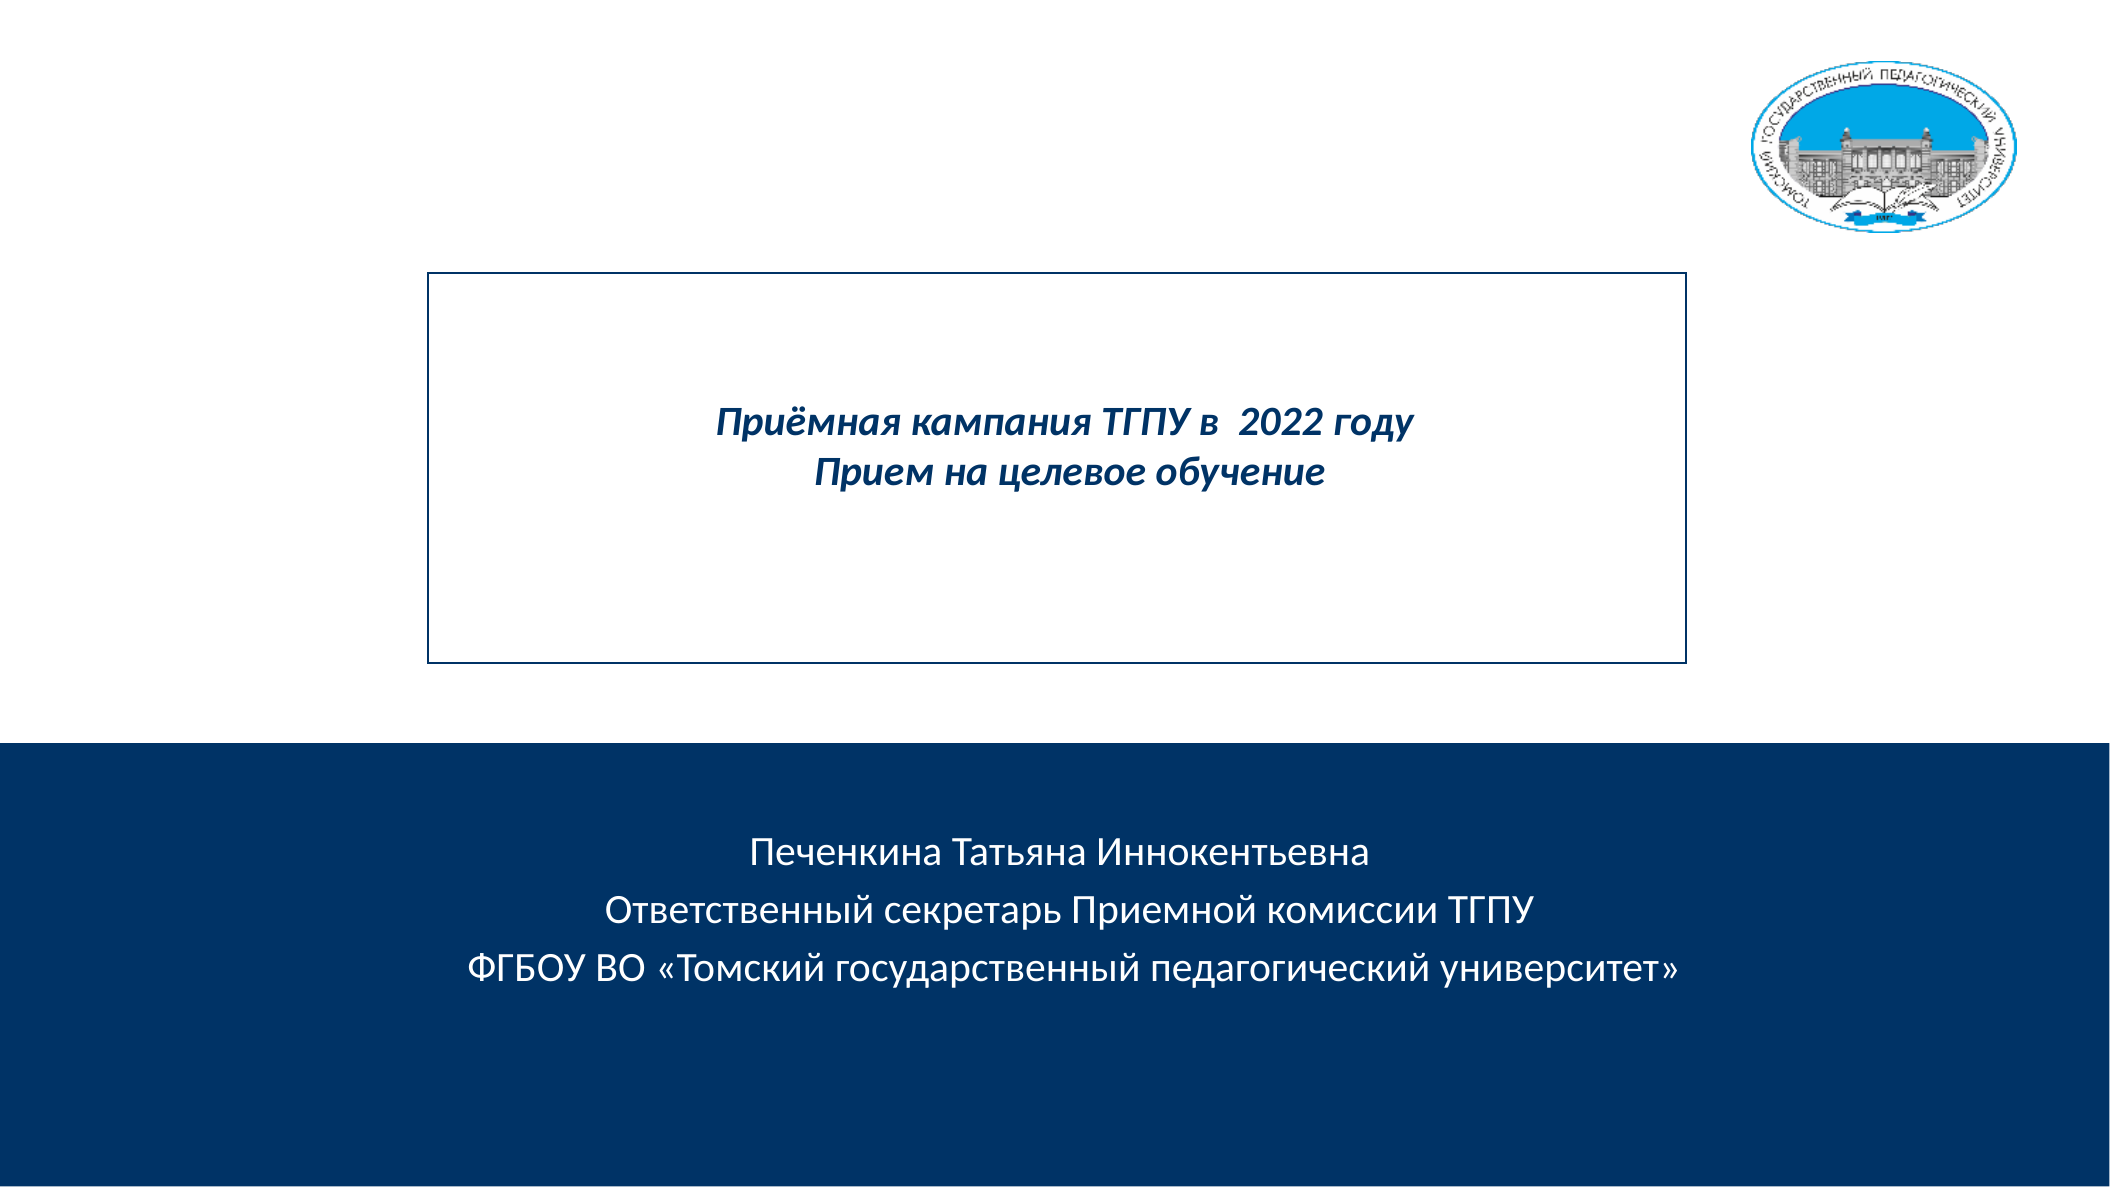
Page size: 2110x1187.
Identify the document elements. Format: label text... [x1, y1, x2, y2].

text_box [427, 272, 1687, 664]
text_box Печенкина Татьяна Иннокентьевна Ответственный секретарь Приемной комиссии ТГПУ ФГБОУ ВО «Томский государственный педагогический университет» [425, 823, 1714, 1049]
text_box [0, 742, 2110, 1187]
picture [1751, 61, 2017, 233]
